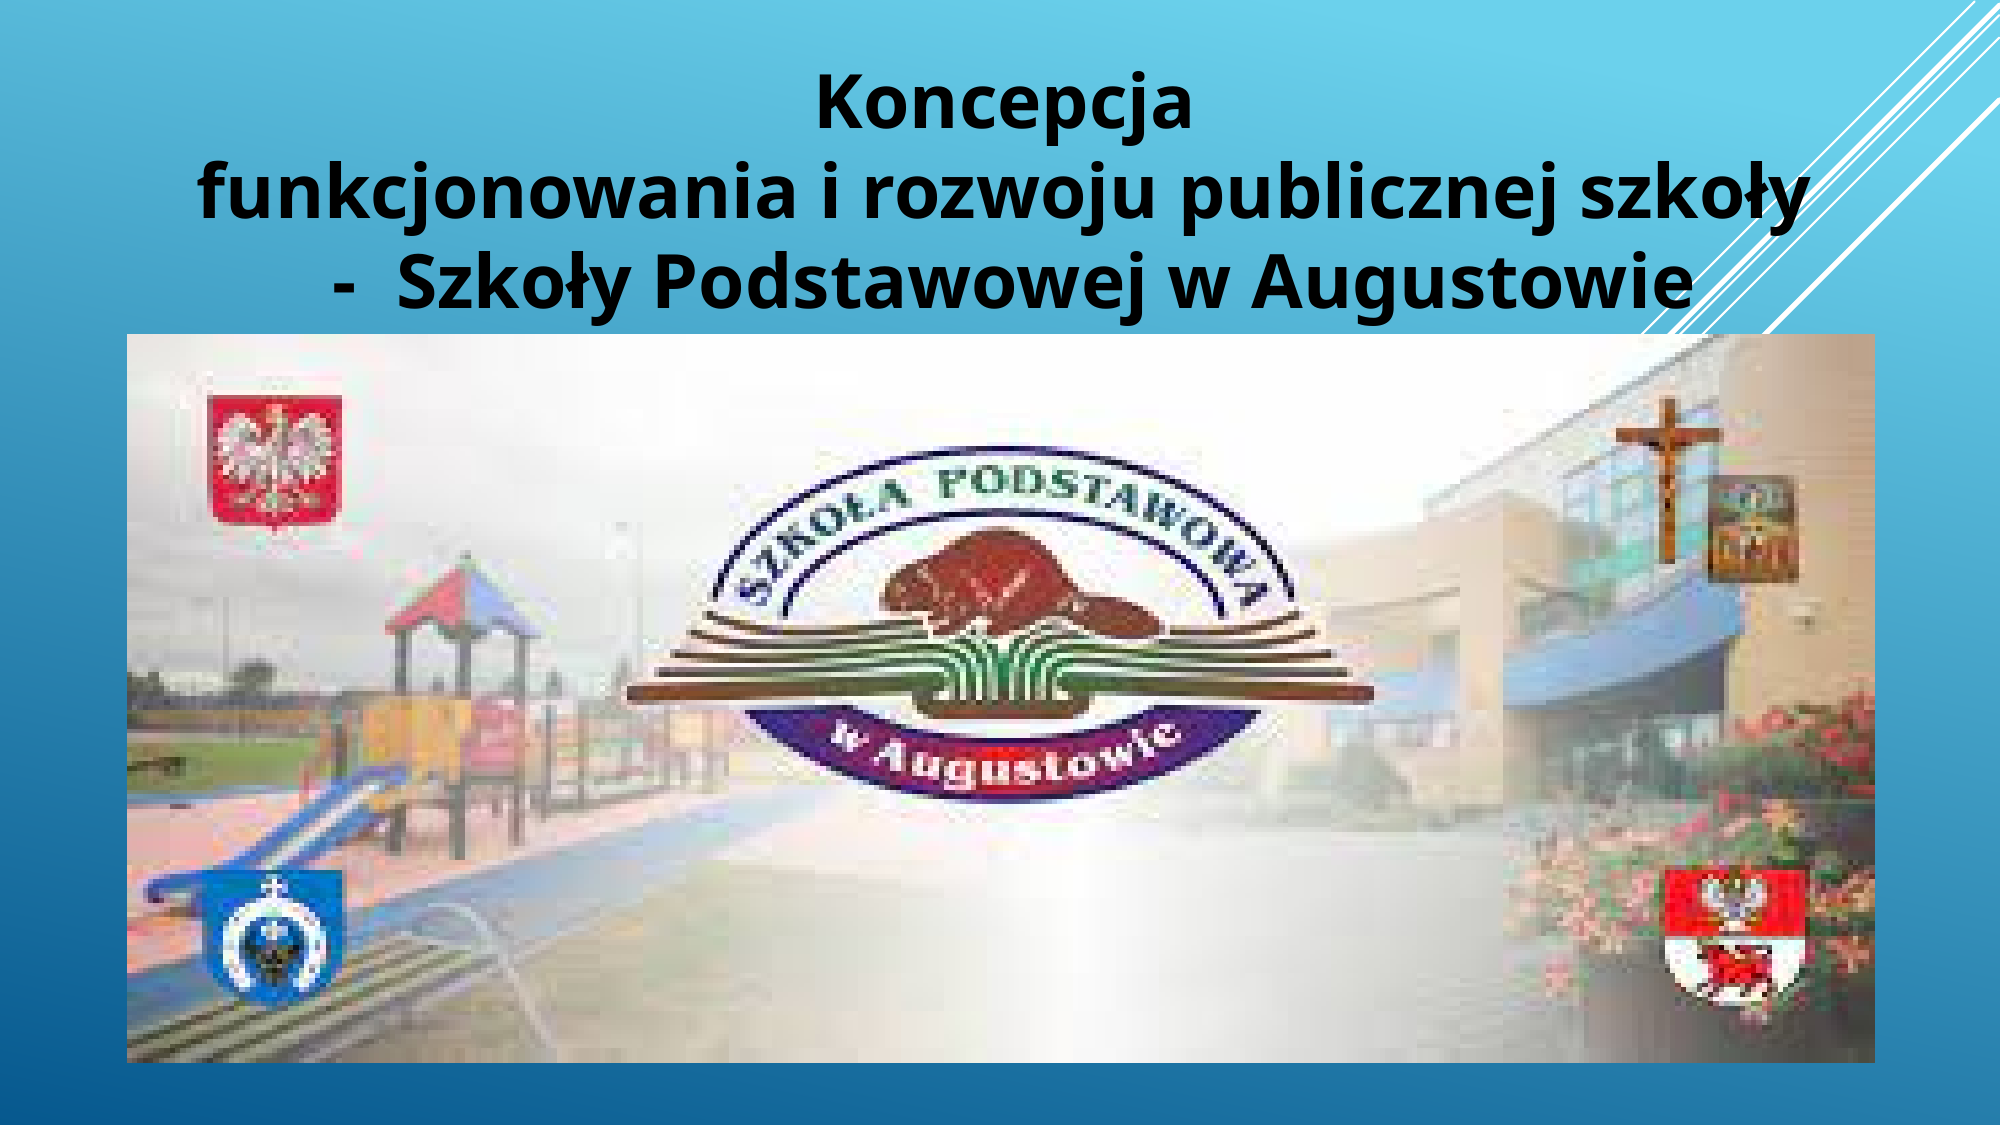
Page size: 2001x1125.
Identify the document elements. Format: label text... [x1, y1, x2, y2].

picture [127, 333, 1876, 1063]
text_box Koncepcja funkcjonowania i rozwoju publicznej szkoły - Szkoły Podstawowej w Augustowie [115, 46, 1895, 332]
